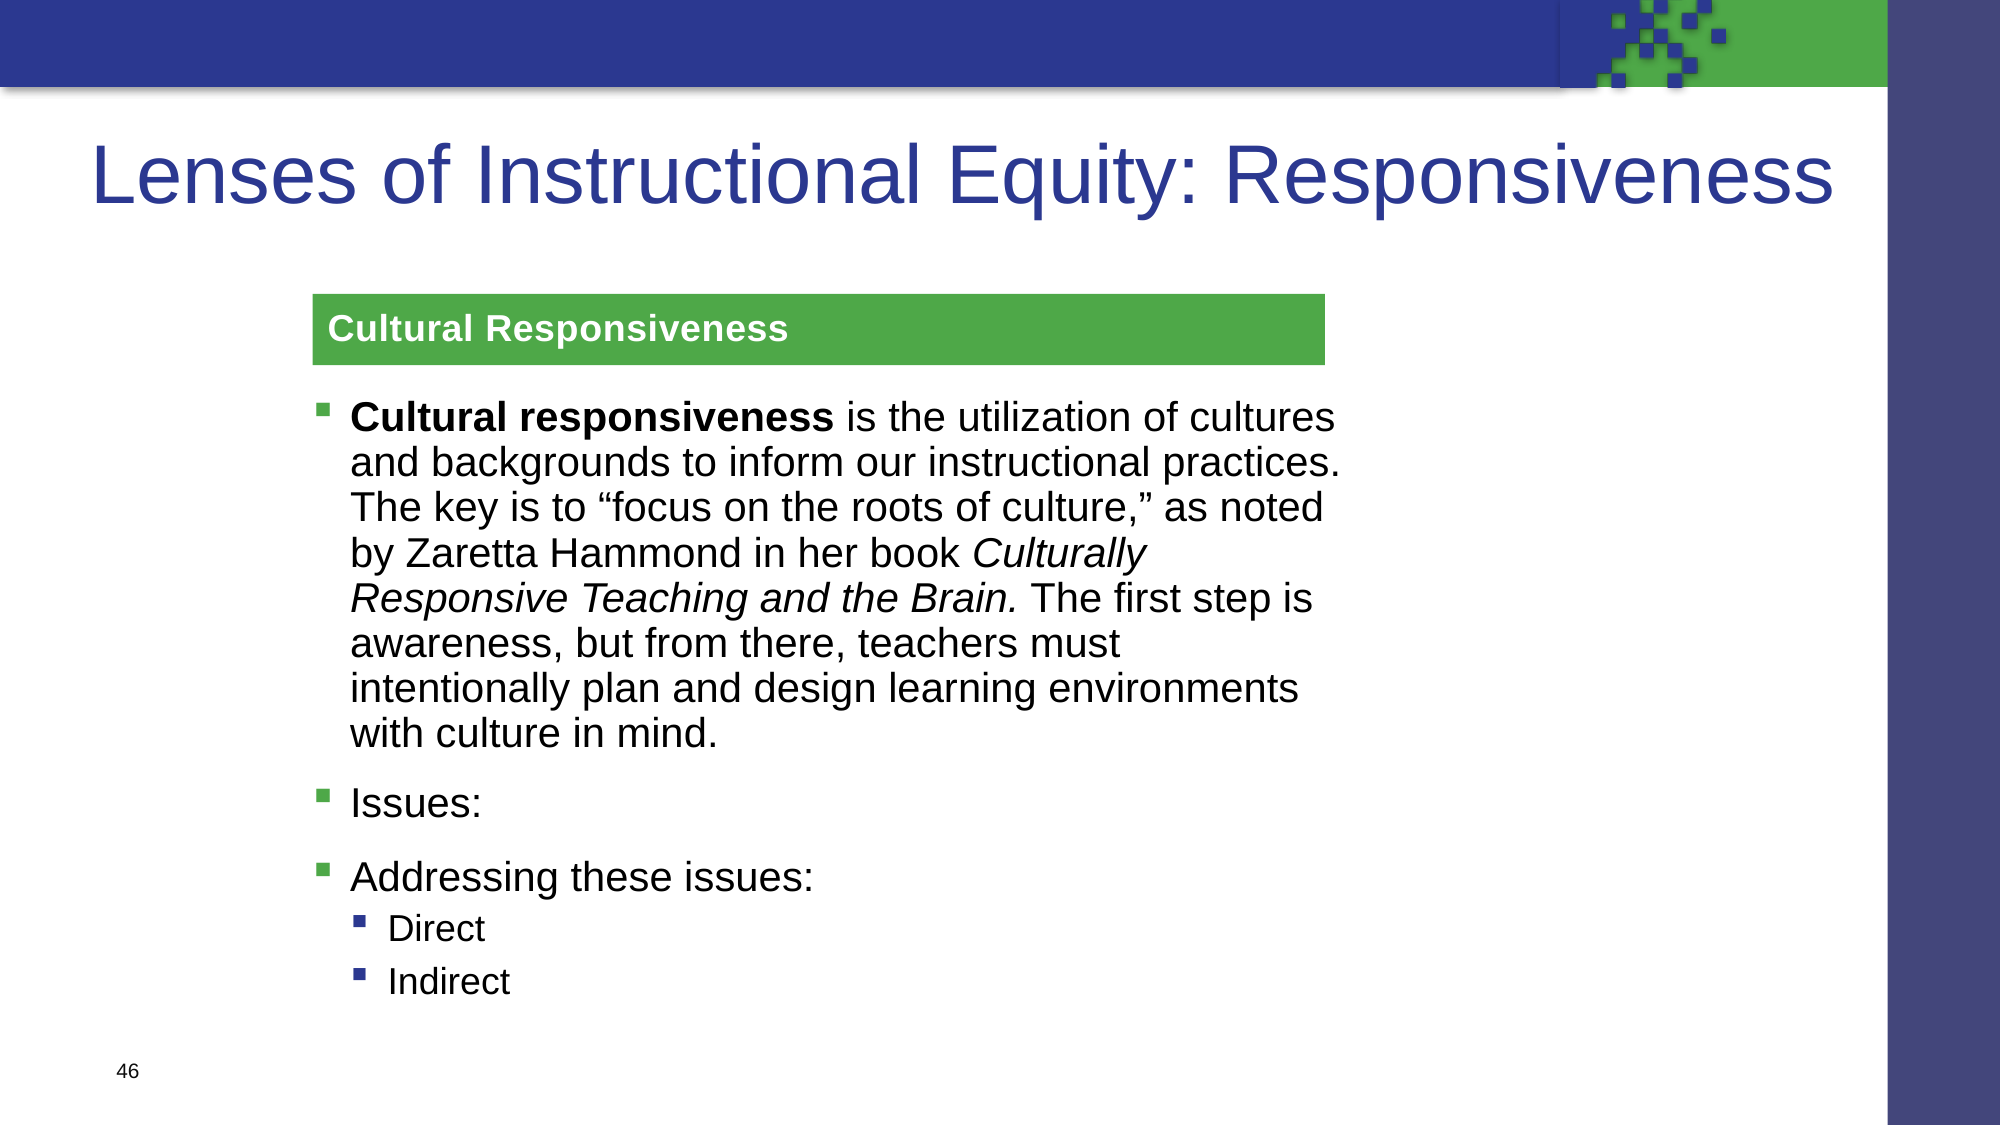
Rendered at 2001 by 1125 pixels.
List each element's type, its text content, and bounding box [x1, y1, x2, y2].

list Cultural Responsiveness [312, 293, 1325, 366]
title Lenses of Instructional Equity: Responsiveness [0, 86, 1886, 238]
picture [1560, 0, 1726, 86]
text_box [1886, 0, 2000, 1125]
slide_number 46 [103, 1040, 153, 1100]
list Cultural responsiveness is the utilization of cultures and backgrounds to inform our instructional practices. The key is to “focus on the roots of culture,” as noted by Zaretta Hammond in her book Culturally Responsive Teaching and the Brain. The first step is awareness, but from there, teachers must intentionally plan and design learning environments with culture in mind. Issues: Addressing these issues: Direct Indirect [312, 395, 1350, 1013]
